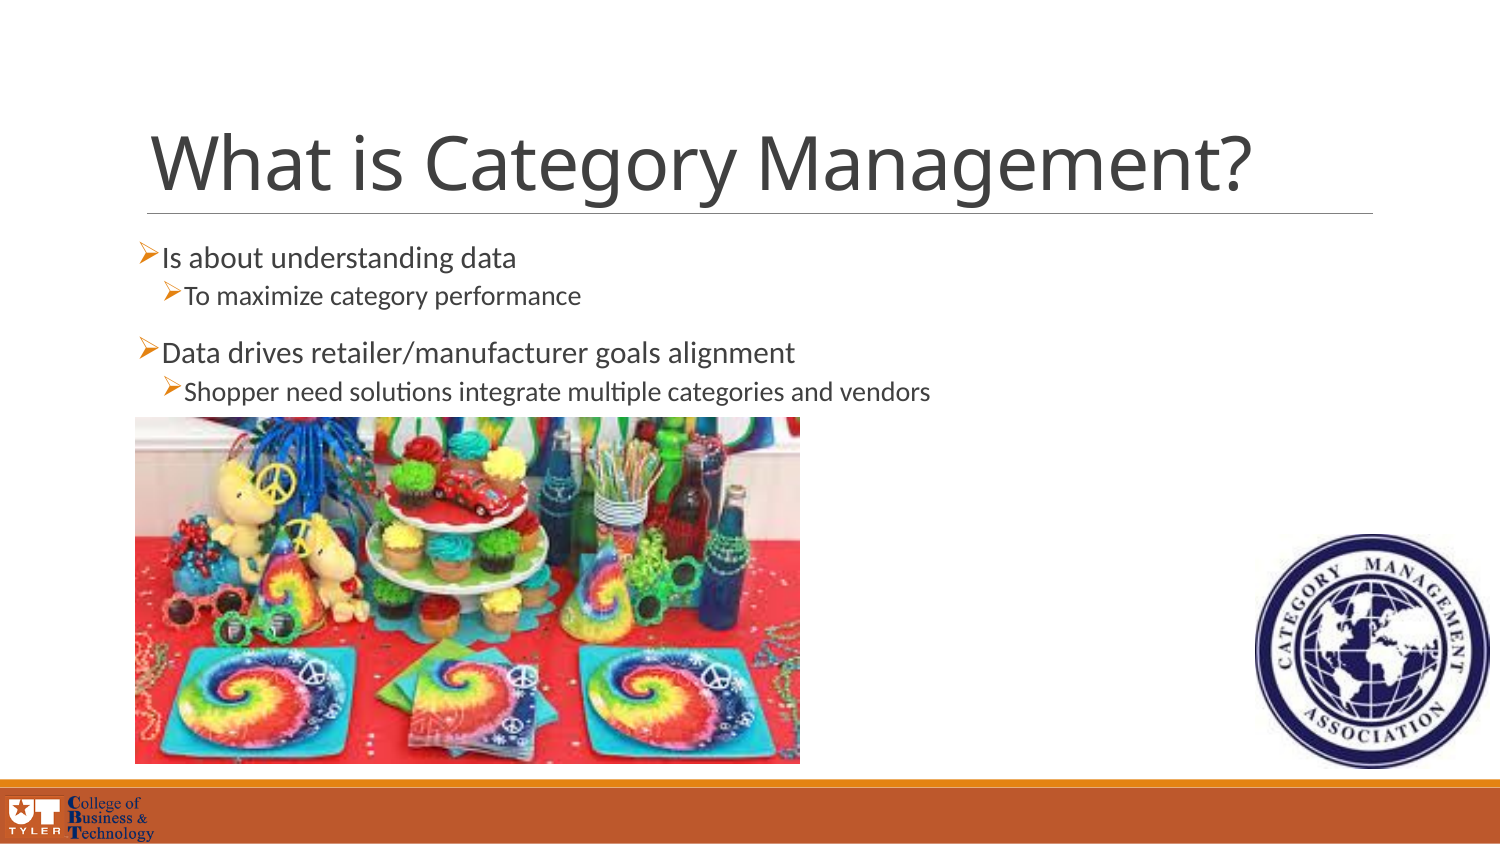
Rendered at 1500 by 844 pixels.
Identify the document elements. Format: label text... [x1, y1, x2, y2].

list Is about understanding data To maximize category performance Data drives retailer/manufacturer goals alignment Shopper need solutions integrate multiple categories and vendors [136, 234, 1425, 610]
title What is Category Management? [135, 35, 1373, 214]
picture [134, 416, 801, 765]
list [1254, 533, 1491, 770]
picture [0, 791, 179, 844]
